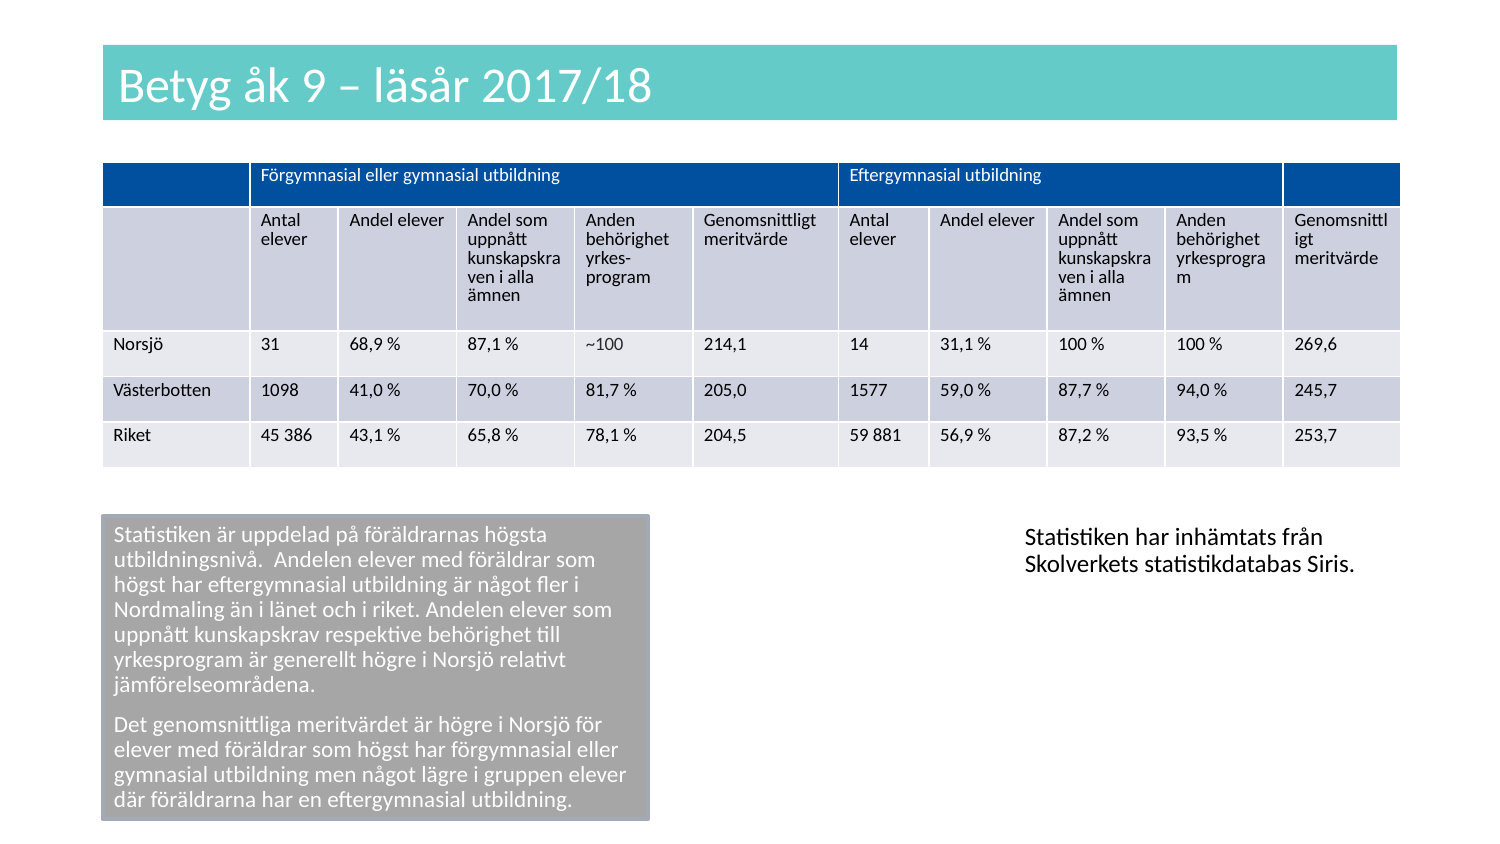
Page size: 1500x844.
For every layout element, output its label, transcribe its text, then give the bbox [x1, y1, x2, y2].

table_cell 31 [251, 332, 337, 376]
table_cell 204,5 [694, 423, 838, 467]
table_cell Anden behörighet yrkes-program [575, 208, 692, 330]
table_cell Andel som uppnått kunskapskraven i alla ämnen [1048, 208, 1164, 330]
table_cell 59,0 % [930, 377, 1046, 421]
table_cell 100 % [1048, 332, 1164, 376]
list Statistiken är uppdelad på föräldrarnas högsta utbildningsnivå. Andelen elever med föräldrar som högst har eftergymnasial utbildning är något fler i Nordmaling än i länet och i riket. Andelen elever som uppnått kunskapskrav respektive behörighet till yrkesprogram är generellt högre i Norsjö relativt jämförelseområdena. Det genomsnittliga meritvärdet är högre i Norsjö för elever med föräldrar som högst har förgymnasial eller gymnasial utbildning men något lägre i gruppen elever där föräldrarna har en eftergymnasial utbildning. [101, 514, 650, 821]
table_cell 41,0 % [339, 377, 456, 421]
table_cell Genomsnittligt meritvärde [1284, 208, 1400, 330]
list Statistiken har inhämtats från Skolverkets statistikdatabas Siris. [1009, 516, 1398, 681]
table_cell [103, 208, 249, 330]
table_cell Antal elever [251, 208, 337, 330]
table_cell 87,1 % [457, 332, 574, 376]
table_cell 56,9 % [930, 423, 1046, 467]
table_cell Genomsnittligt meritvärde [694, 208, 838, 330]
table_cell 31,1 % [930, 332, 1046, 376]
table_cell 269,6 [1284, 332, 1400, 376]
table_cell Riket [103, 423, 249, 467]
table_cell 68,9 % [339, 332, 456, 376]
table_cell 81,7 % [575, 377, 692, 421]
table_cell 93,5 % [1166, 423, 1282, 467]
table_cell Norsjö [103, 332, 249, 376]
table_cell 59 881 [839, 423, 928, 467]
table_cell 45 386 [251, 423, 337, 467]
table_cell 1577 [839, 377, 928, 421]
table_cell 214,1 [694, 332, 838, 376]
title Betyg åk 9 – läsår 2017/18 [103, 44, 1397, 121]
table_cell 94,0 % [1166, 377, 1282, 421]
table_cell 205,0 [694, 377, 838, 421]
table_header Eftergymnasial utbildning [839, 163, 1282, 206]
table_cell Västerbotten [103, 377, 249, 421]
table_cell Antal elever [839, 208, 928, 330]
table_header [103, 163, 249, 206]
table_cell 87,2 % [1048, 423, 1164, 467]
table_cell Andel elever [339, 208, 456, 330]
table_cell 1098 [251, 377, 337, 421]
table_header [1284, 163, 1400, 206]
table_cell 65,8 % [457, 423, 574, 467]
table_header Förgymnasial eller gymnasial utbildning [251, 163, 838, 206]
table_cell 87,7 % [1048, 377, 1164, 421]
table_cell 70,0 % [457, 377, 574, 421]
table_cell 253,7 [1284, 423, 1400, 467]
table_cell 14 [839, 332, 928, 376]
table_cell Andel som uppnått kunskapskraven i alla ämnen [457, 208, 574, 330]
table_cell 78,1 % [575, 423, 692, 467]
table_cell Anden behörighet yrkesprogram [1166, 208, 1282, 330]
table_cell 245,7 [1284, 377, 1400, 421]
table_cell Andel elever [930, 208, 1046, 330]
table_cell 100 % [1166, 332, 1282, 376]
table_cell 43,1 % [339, 423, 456, 467]
table_cell ~100 [575, 332, 692, 376]
